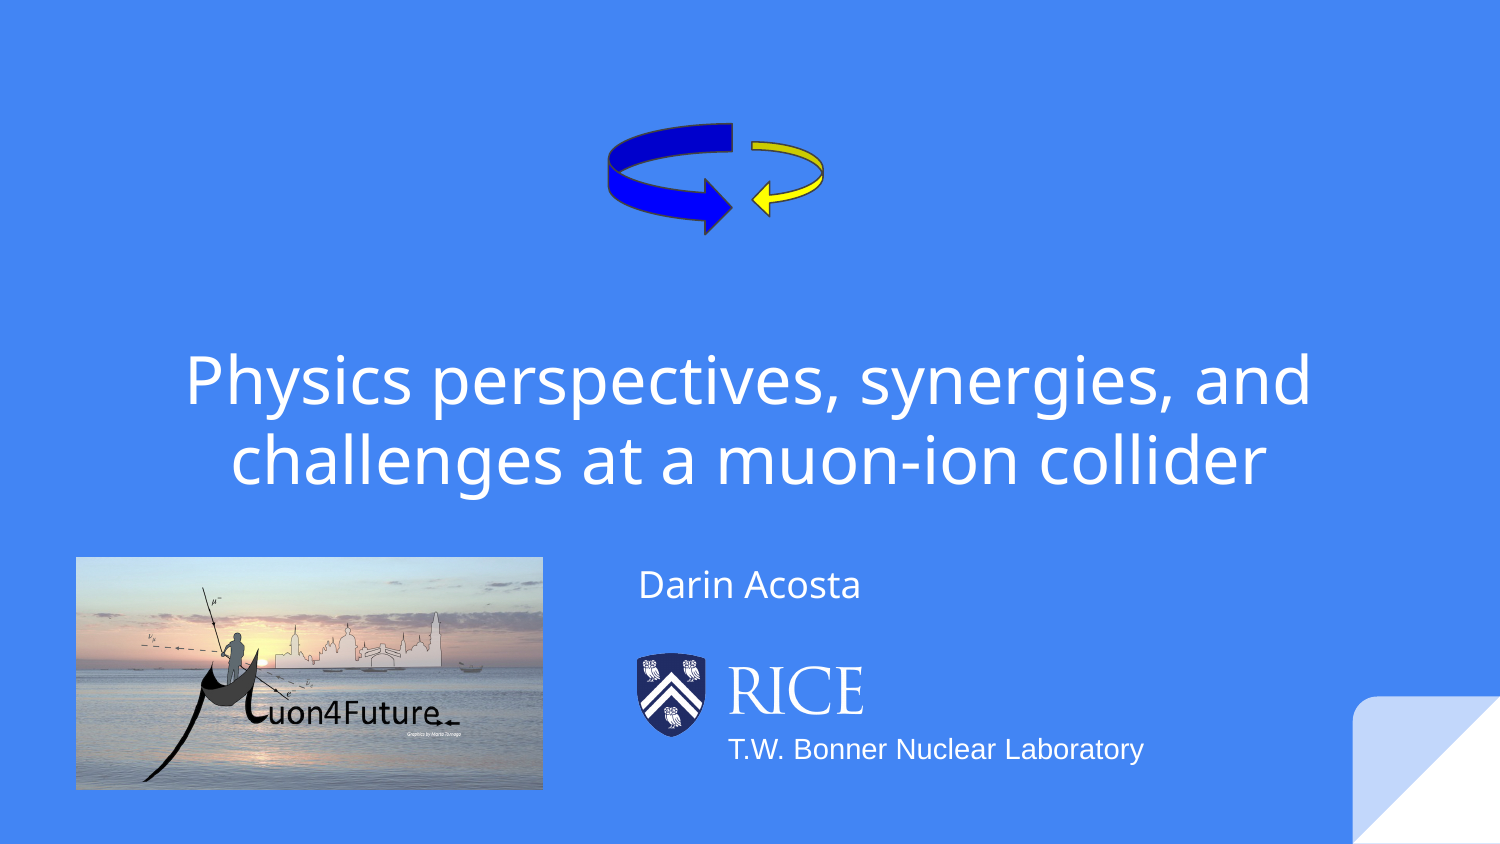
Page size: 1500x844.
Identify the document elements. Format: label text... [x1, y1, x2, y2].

text_box [751, 141, 824, 217]
text_box T.W. Bonner Nuclear Laboratory [713, 722, 1225, 773]
title Physics perspectives, synergies, and challenges at a muon-ion collider [132, 359, 1368, 501]
text_box [608, 123, 733, 235]
picture [637, 653, 863, 737]
subtitle Darin Acosta [38, 501, 1462, 749]
picture [75, 557, 543, 791]
